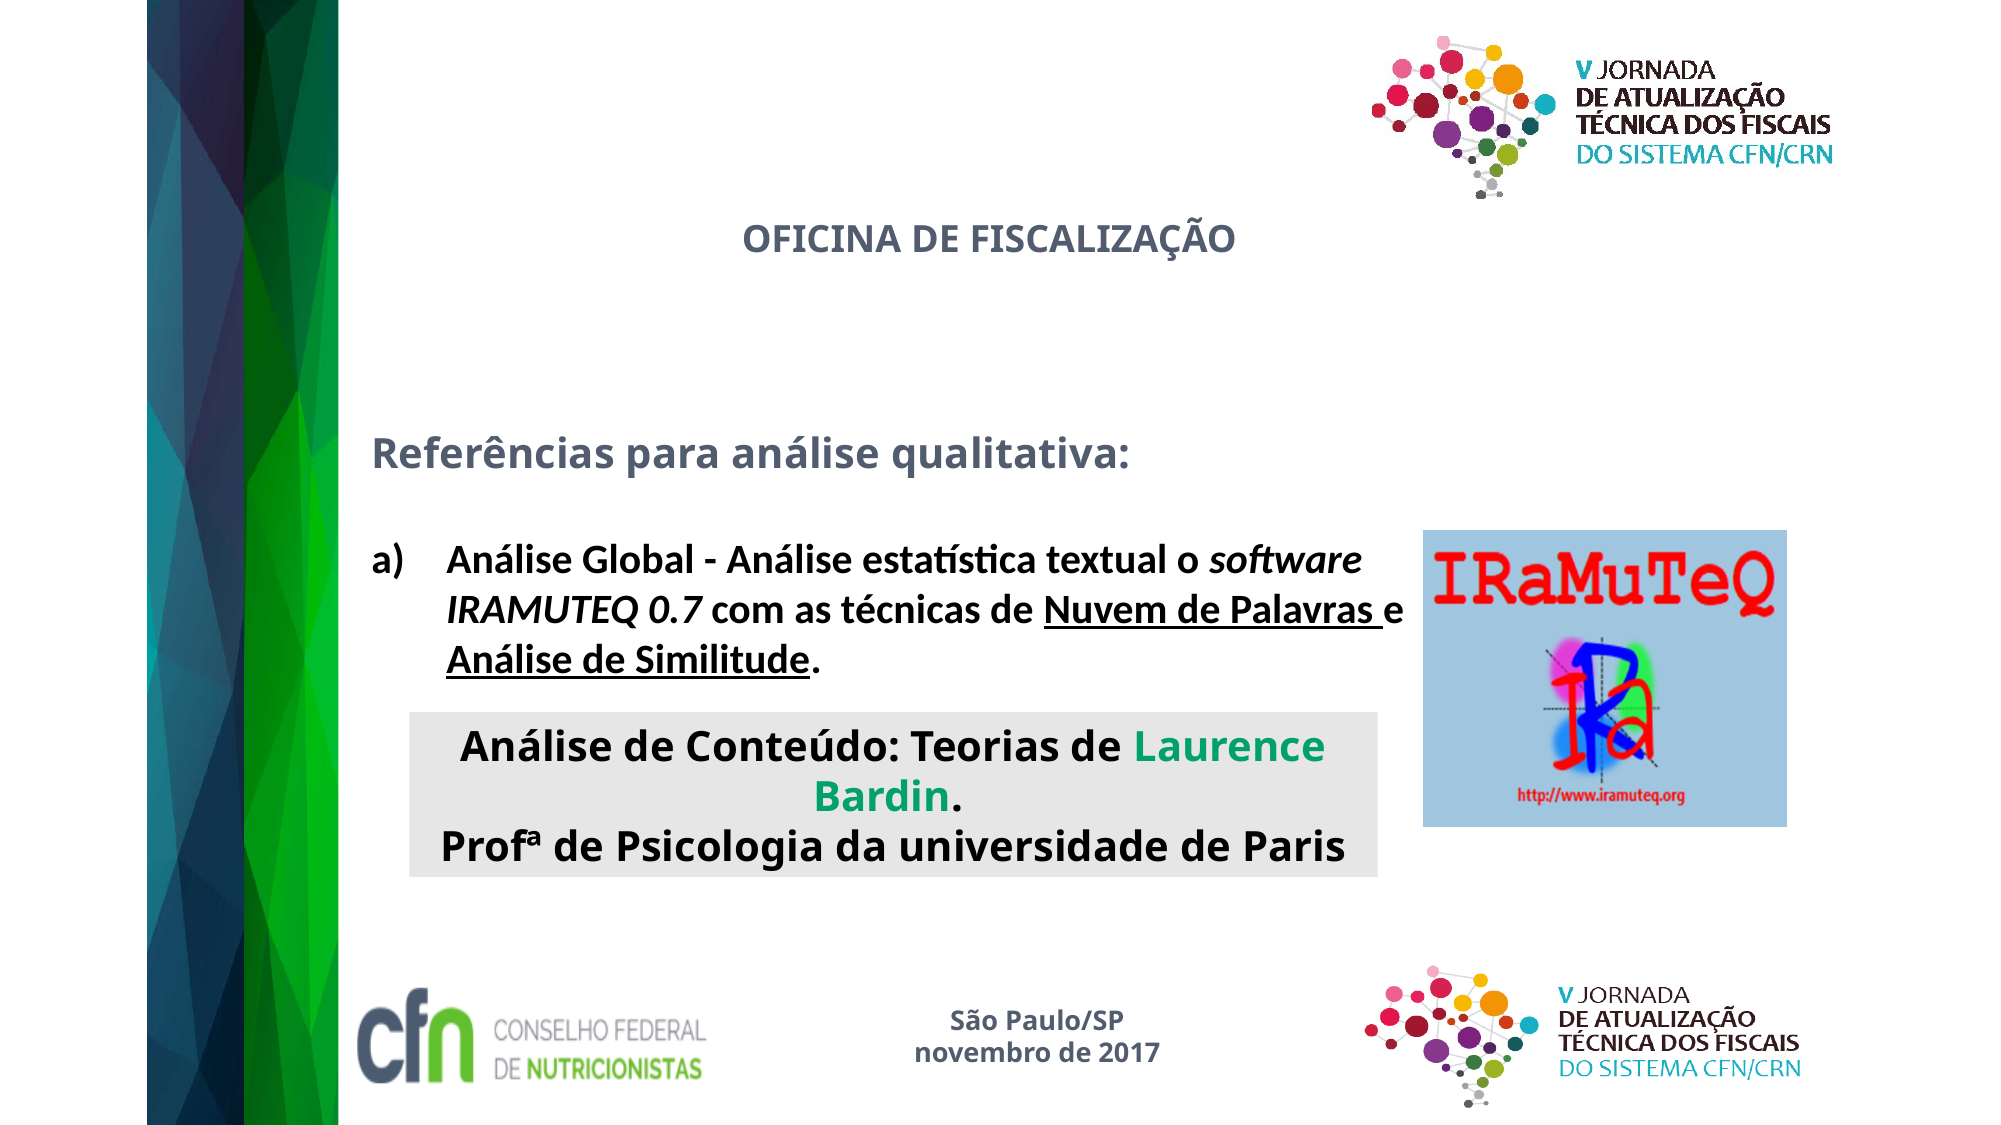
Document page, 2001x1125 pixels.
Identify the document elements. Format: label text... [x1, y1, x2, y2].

text_box Referências para análise qualitativa: Análise Global - Análise estatística textual o software IRAMUTEQ 0.7 com as técnicas de Nuvem de Palavras e Análise de Similitude. [363, 421, 1506, 882]
text_box São Paulo/SP novembro de 2017 [845, 995, 1230, 1076]
picture [1372, 36, 1833, 199]
picture [1423, 530, 1787, 827]
picture [1363, 965, 1802, 1108]
text_box OFICINA DE FISCALIZAÇÃO [409, 208, 1570, 268]
text_box Análise de Conteúdo: Teorias de Laurence Bardin. Profª de Psicologia da universidade de Paris [409, 712, 1378, 877]
picture [353, 984, 711, 1089]
picture [146, 0, 339, 1125]
